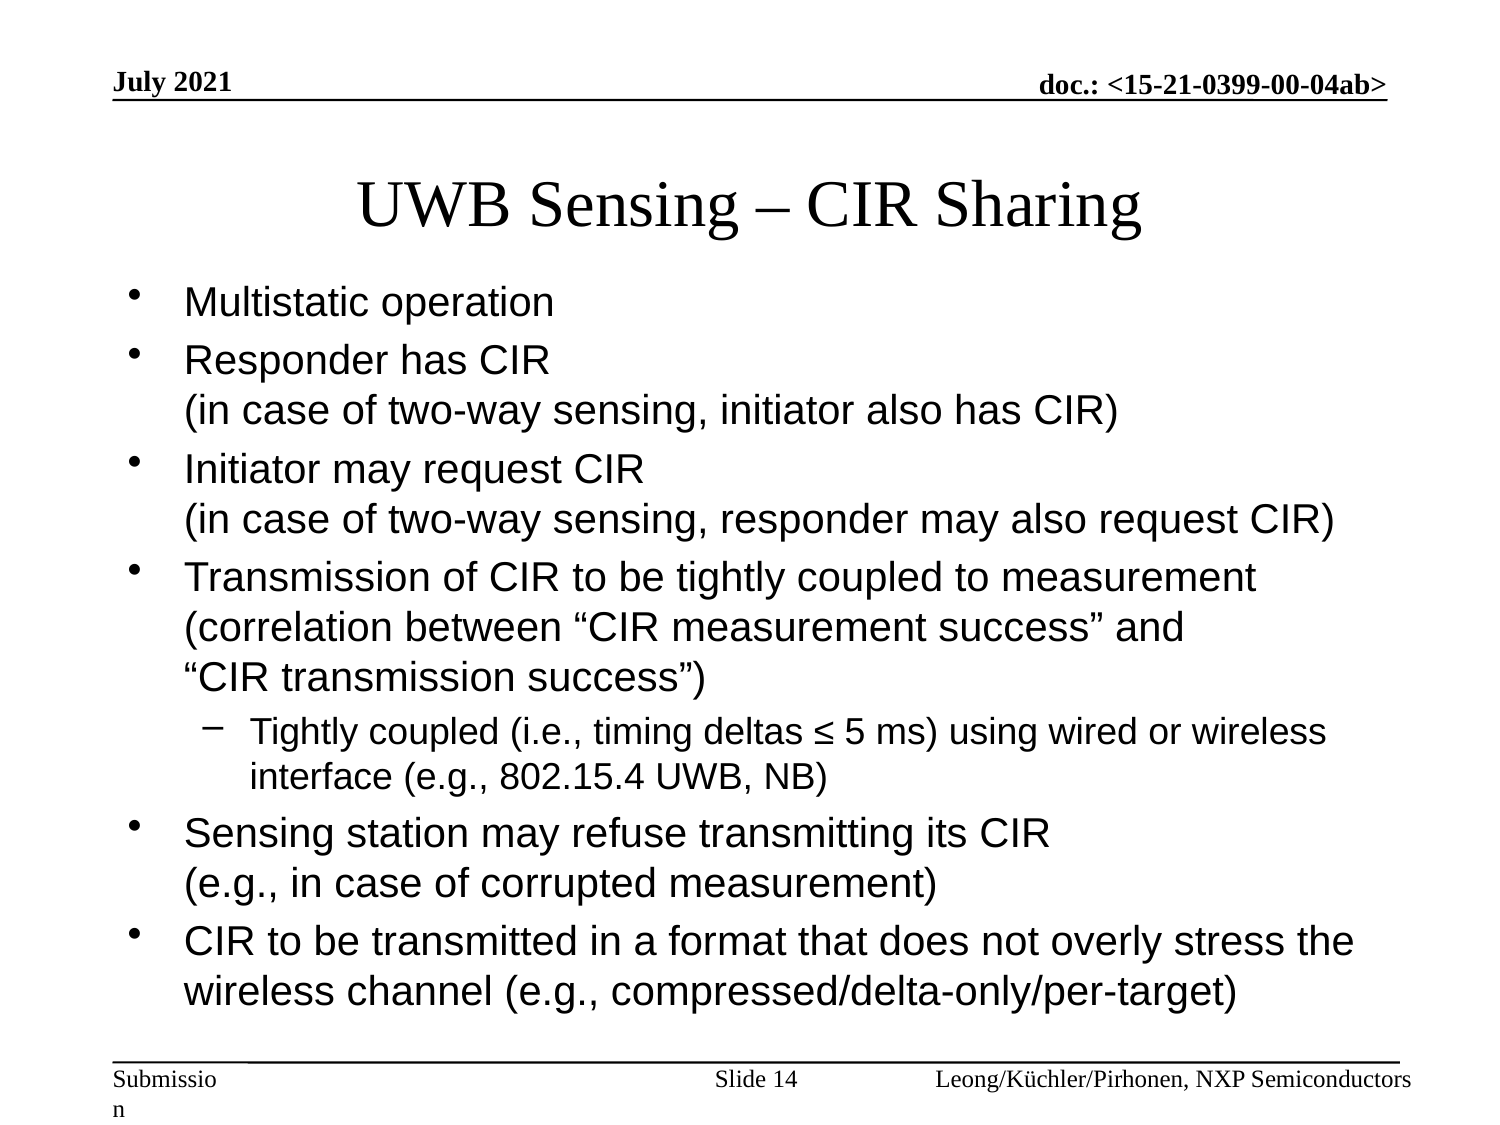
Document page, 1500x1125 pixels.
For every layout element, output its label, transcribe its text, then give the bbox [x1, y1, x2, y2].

list Multistatic operation Responder has CIR (in case of two-way sensing, initiator also has CIR) Initiator may request CIR (in case of two-way sensing, responder may also request CIR) Transmission of CIR to be tightly coupled to measurement (correlation between “CIR measurement success” and “CIR transmission success”) Tightly coupled (i.e., timing deltas ≤ 5 ms) using wired or wireless interface (e.g., 802.15.4 UWB, NB) Sensing station may refuse transmitting its CIR (e.g., in case of corrupted measurement) CIR to be transmitted in a format that does not overly stress the wireless channel (e.g., compressed/delta-only/per-target) [112, 267, 1413, 1000]
slide_number Slide 14 [712, 1062, 800, 1093]
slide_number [112, 62, 375, 98]
footer Leong/Küchler/Pirhonen, NXP Semiconductors [820, 1062, 1413, 1093]
title UWB Sensing – CIR Sharing [112, 112, 1388, 267]
